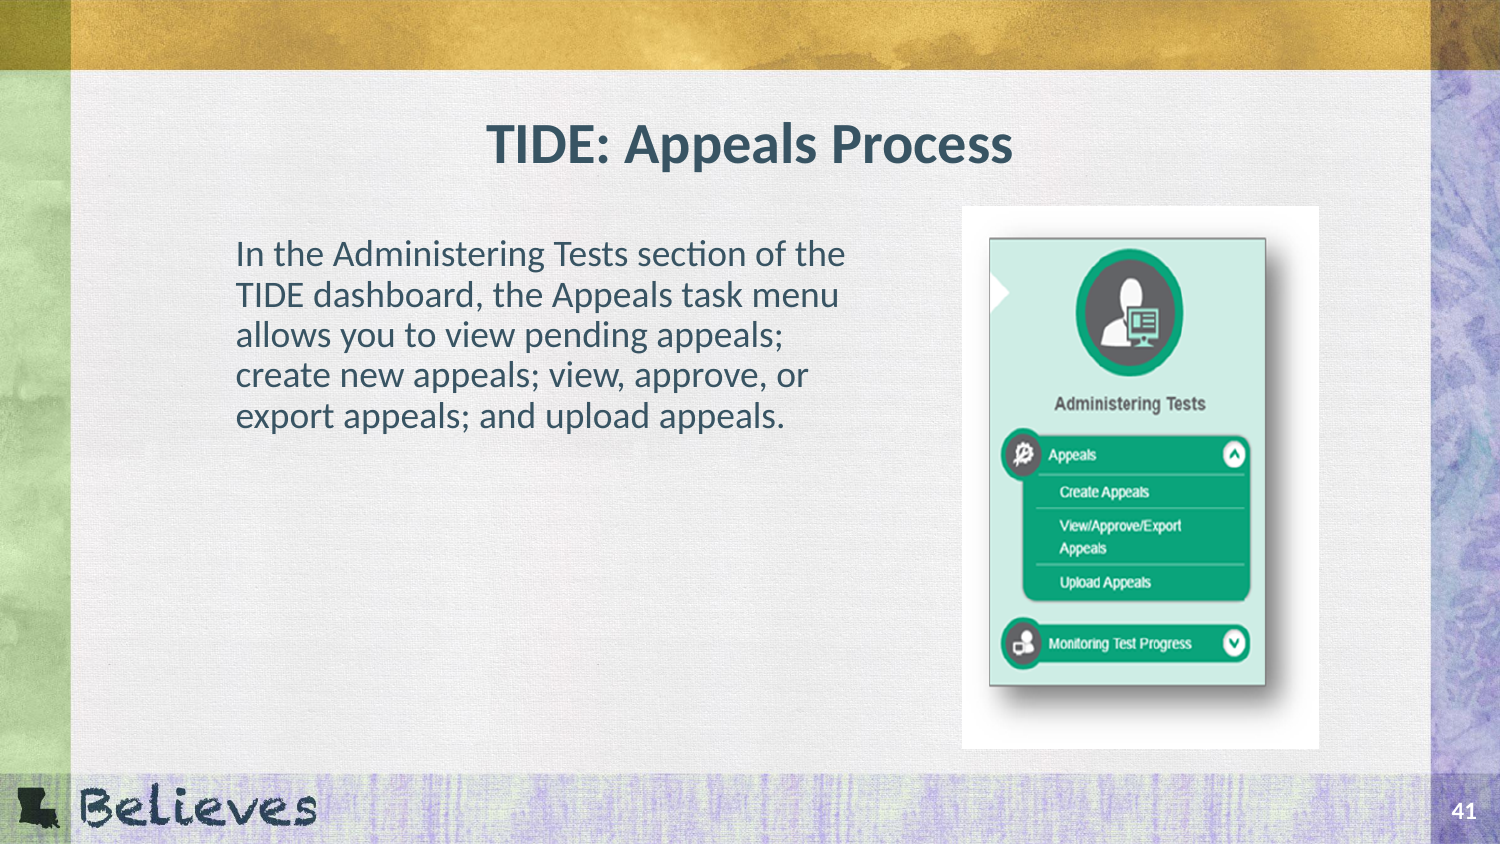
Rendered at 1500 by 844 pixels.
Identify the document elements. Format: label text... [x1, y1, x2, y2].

list In the Administering Tests section of the TIDE dashboard, the Appeals task menu allows you to view pending appeals; create new appeals; view, approve, or export appeals; and upload appeals. [220, 219, 868, 771]
title TIDE: Appeals Process [70, 69, 1430, 220]
picture [0, 0, 1500, 844]
